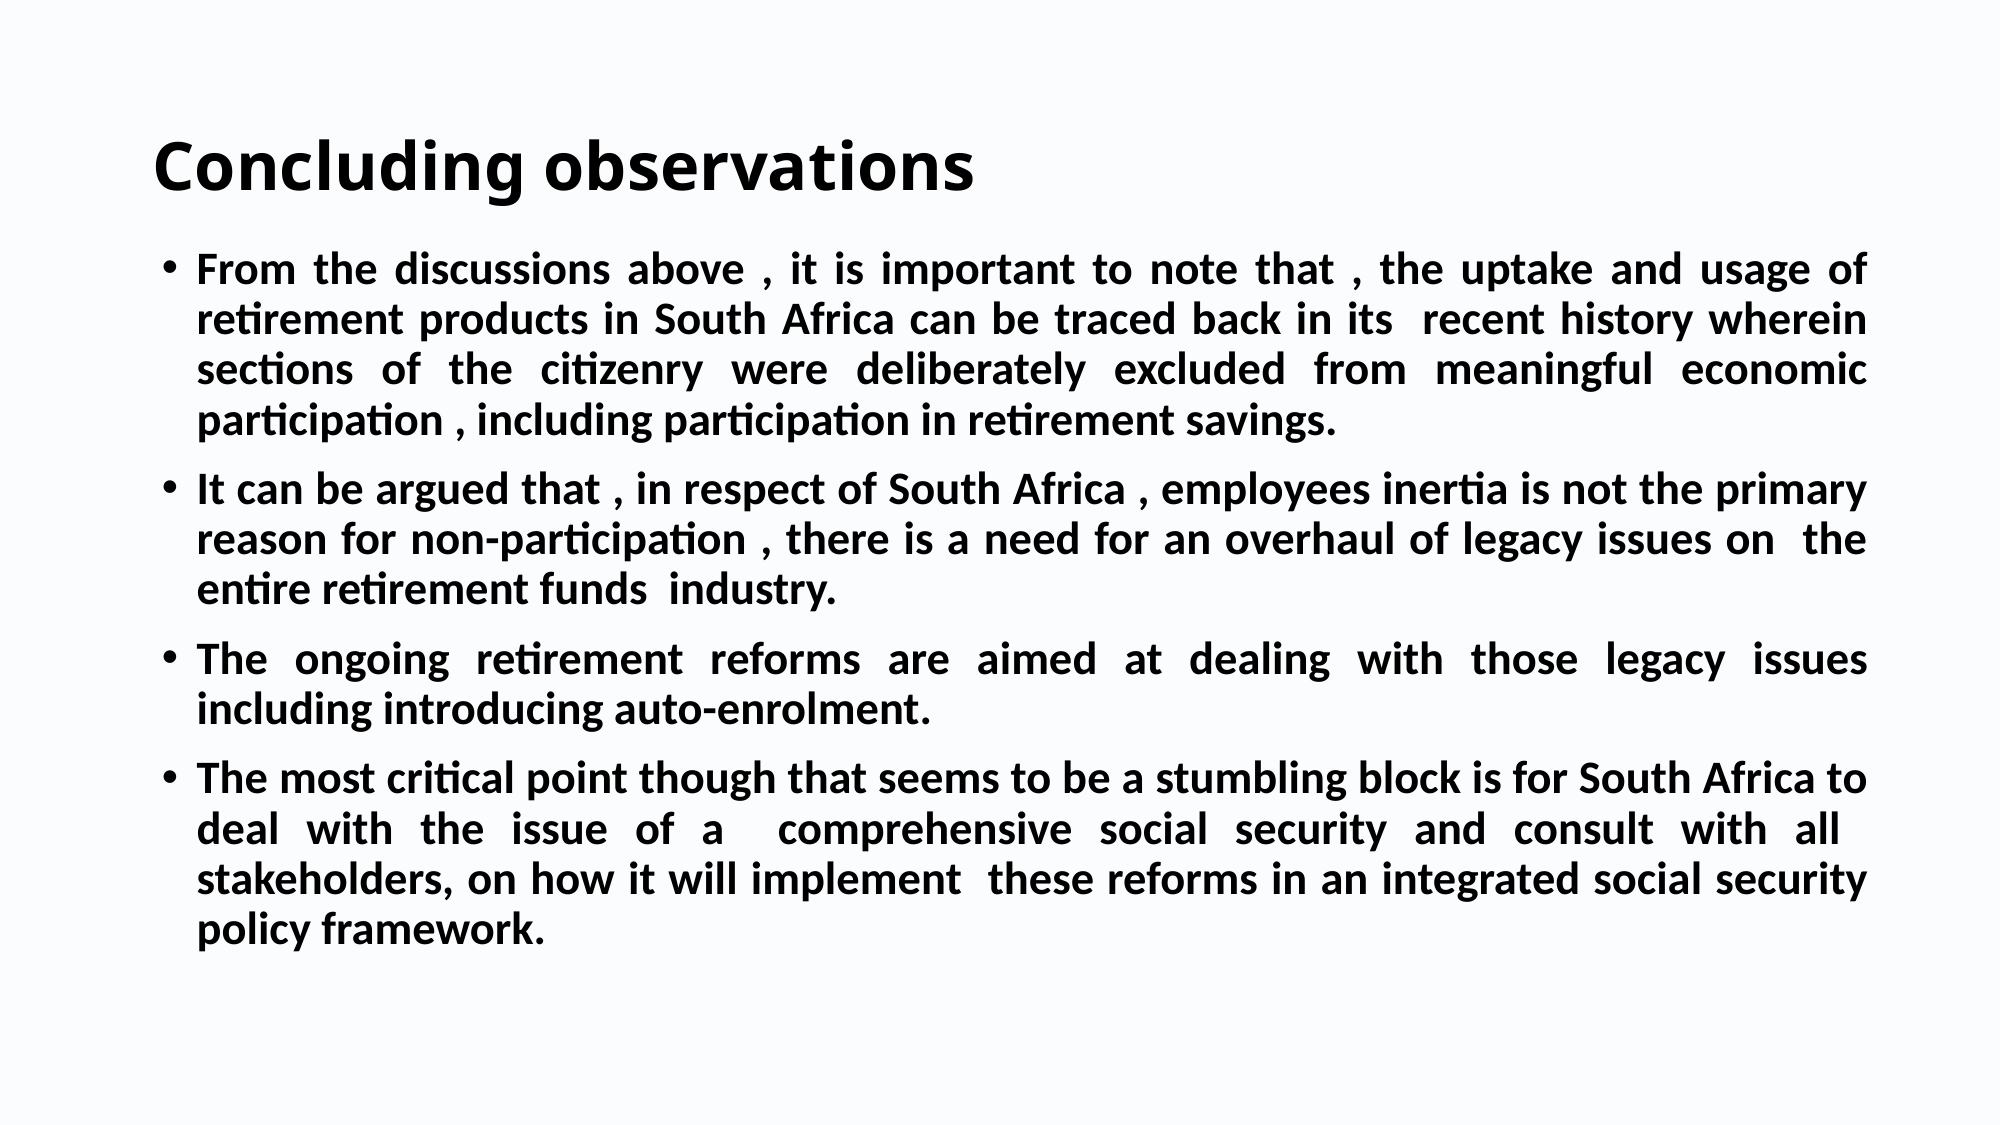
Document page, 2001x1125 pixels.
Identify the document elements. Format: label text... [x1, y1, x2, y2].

list From the discussions above , it is important to note that , the uptake and usage of retirement products in South Africa can be traced back in its recent history wherein sections of the citizenry were deliberately excluded from meaningful economic participation , including participation in retirement savings. It can be argued that , in respect of South Africa , employees inertia is not the primary reason for non-participation , there is a need for an overhaul of legacy issues on the entire retirement funds industry. The ongoing retirement reforms are aimed at dealing with those legacy issues including introducing auto-enrolment. The most critical point though that seems to be a stumbling block is for South Africa to deal with the issue of a comprehensive social security and consult with all stakeholders, on how it will implement these reforms in an integrated social security policy framework. [146, 236, 1885, 964]
title Concluding observations [137, 59, 1863, 278]
